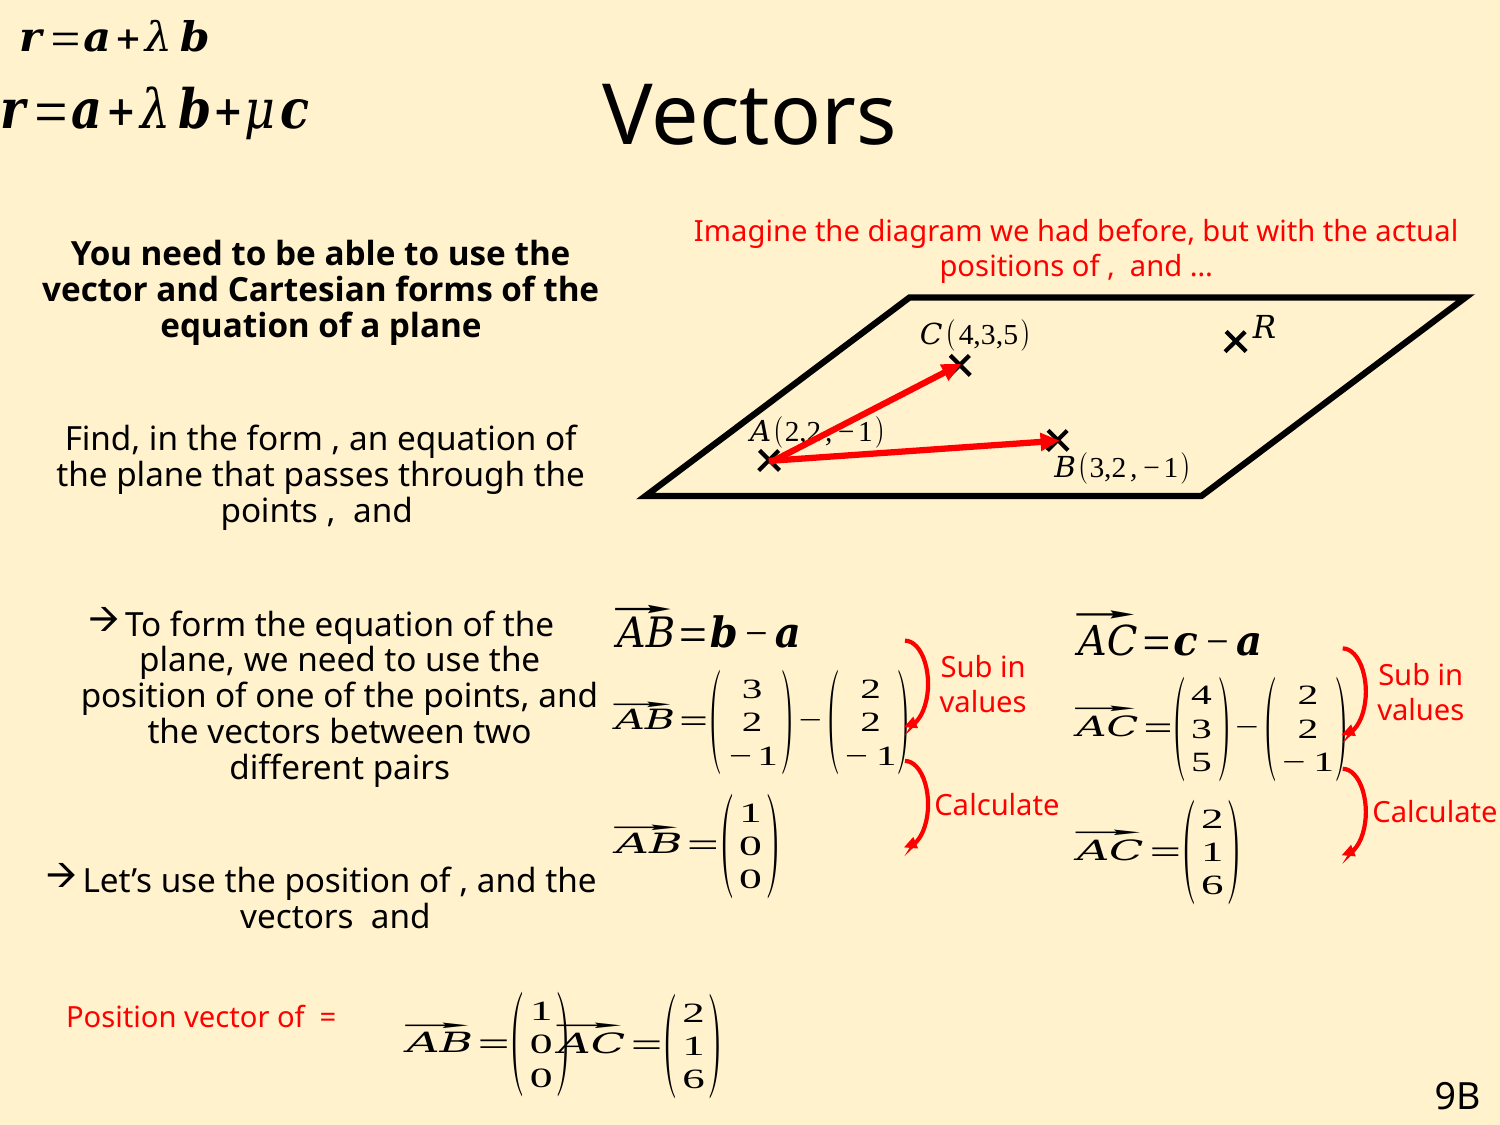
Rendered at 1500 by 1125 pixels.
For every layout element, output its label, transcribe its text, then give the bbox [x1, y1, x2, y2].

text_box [758, 450, 780, 471]
text_box Calculate [1363, 786, 1500, 836]
text_box Calculate [925, 778, 1080, 829]
text_box [1341, 768, 1367, 857]
text_box [904, 760, 929, 849]
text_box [1225, 331, 1247, 352]
text_box Sub in values [1348, 648, 1500, 734]
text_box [961, 440, 1060, 461]
text_box 9B [1419, 1064, 1496, 1125]
title Vectors [103, 35, 1397, 199]
text_box Sub in values [900, 640, 904, 726]
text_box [949, 355, 971, 376]
text_box Sub in values [1338, 648, 1342, 734]
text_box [1047, 430, 1069, 451]
text_box Sub in values [910, 640, 1066, 726]
text_box [904, 640, 929, 729]
text_box [642, 296, 1469, 498]
text_box [1341, 647, 1367, 737]
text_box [770, 364, 961, 463]
